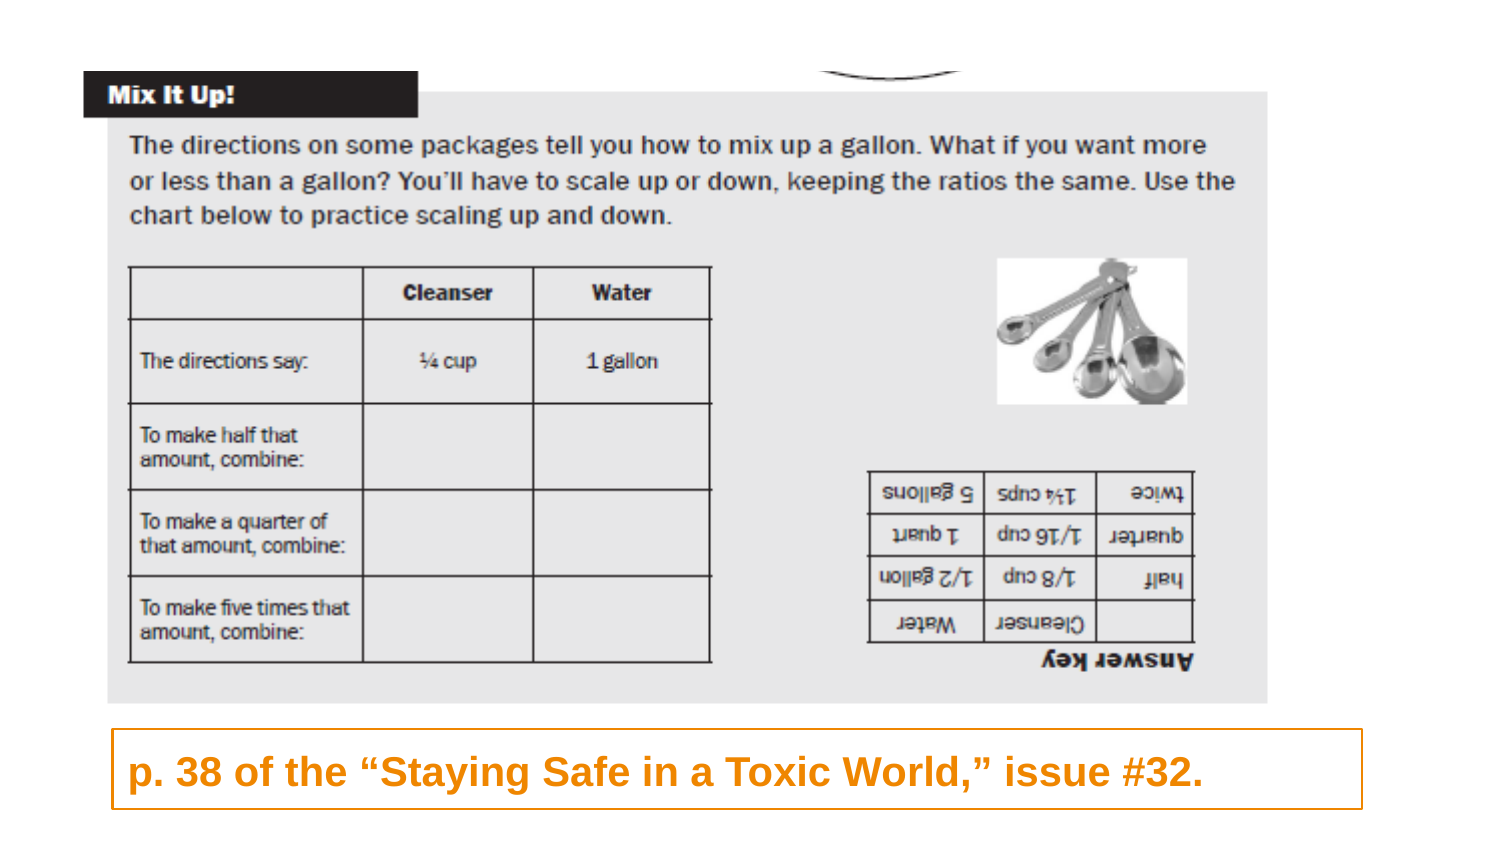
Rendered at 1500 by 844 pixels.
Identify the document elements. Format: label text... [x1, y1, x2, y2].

title p. 38 of the “Staying Safe in a Toxic World,” issue #32. [112, 729, 1363, 810]
picture [62, 71, 1288, 730]
